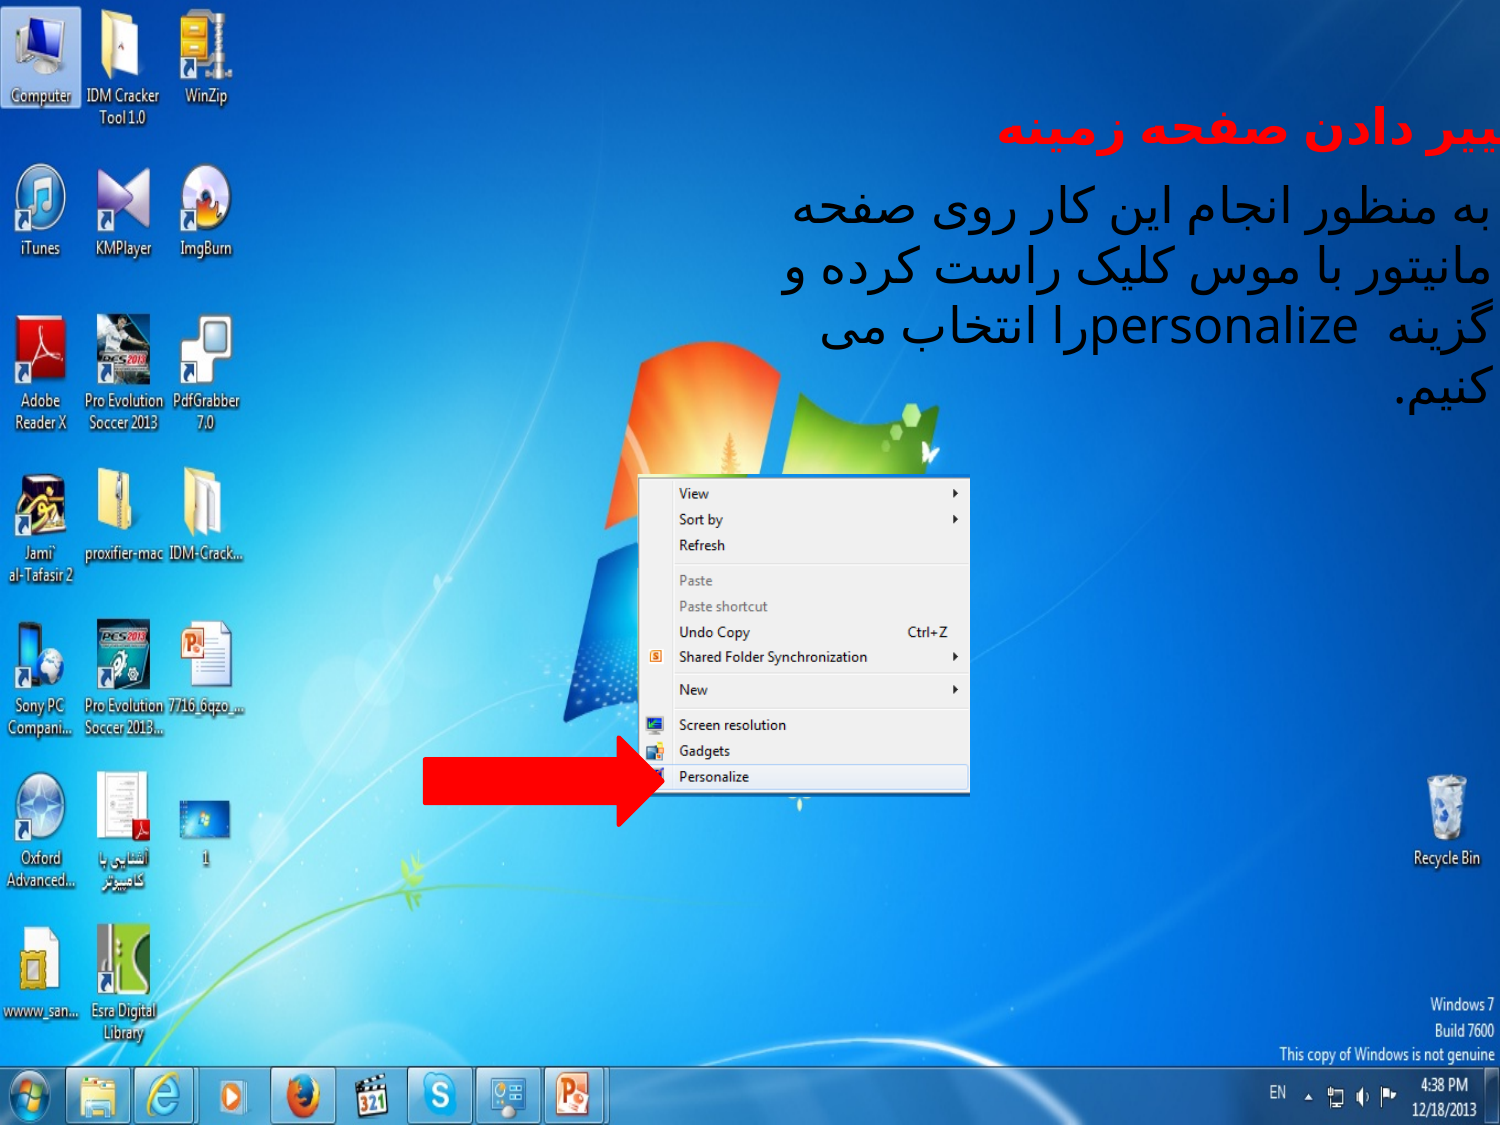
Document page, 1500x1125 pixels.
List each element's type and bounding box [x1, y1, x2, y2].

picture [637, 474, 971, 798]
list [0, 0, 1500, 1125]
